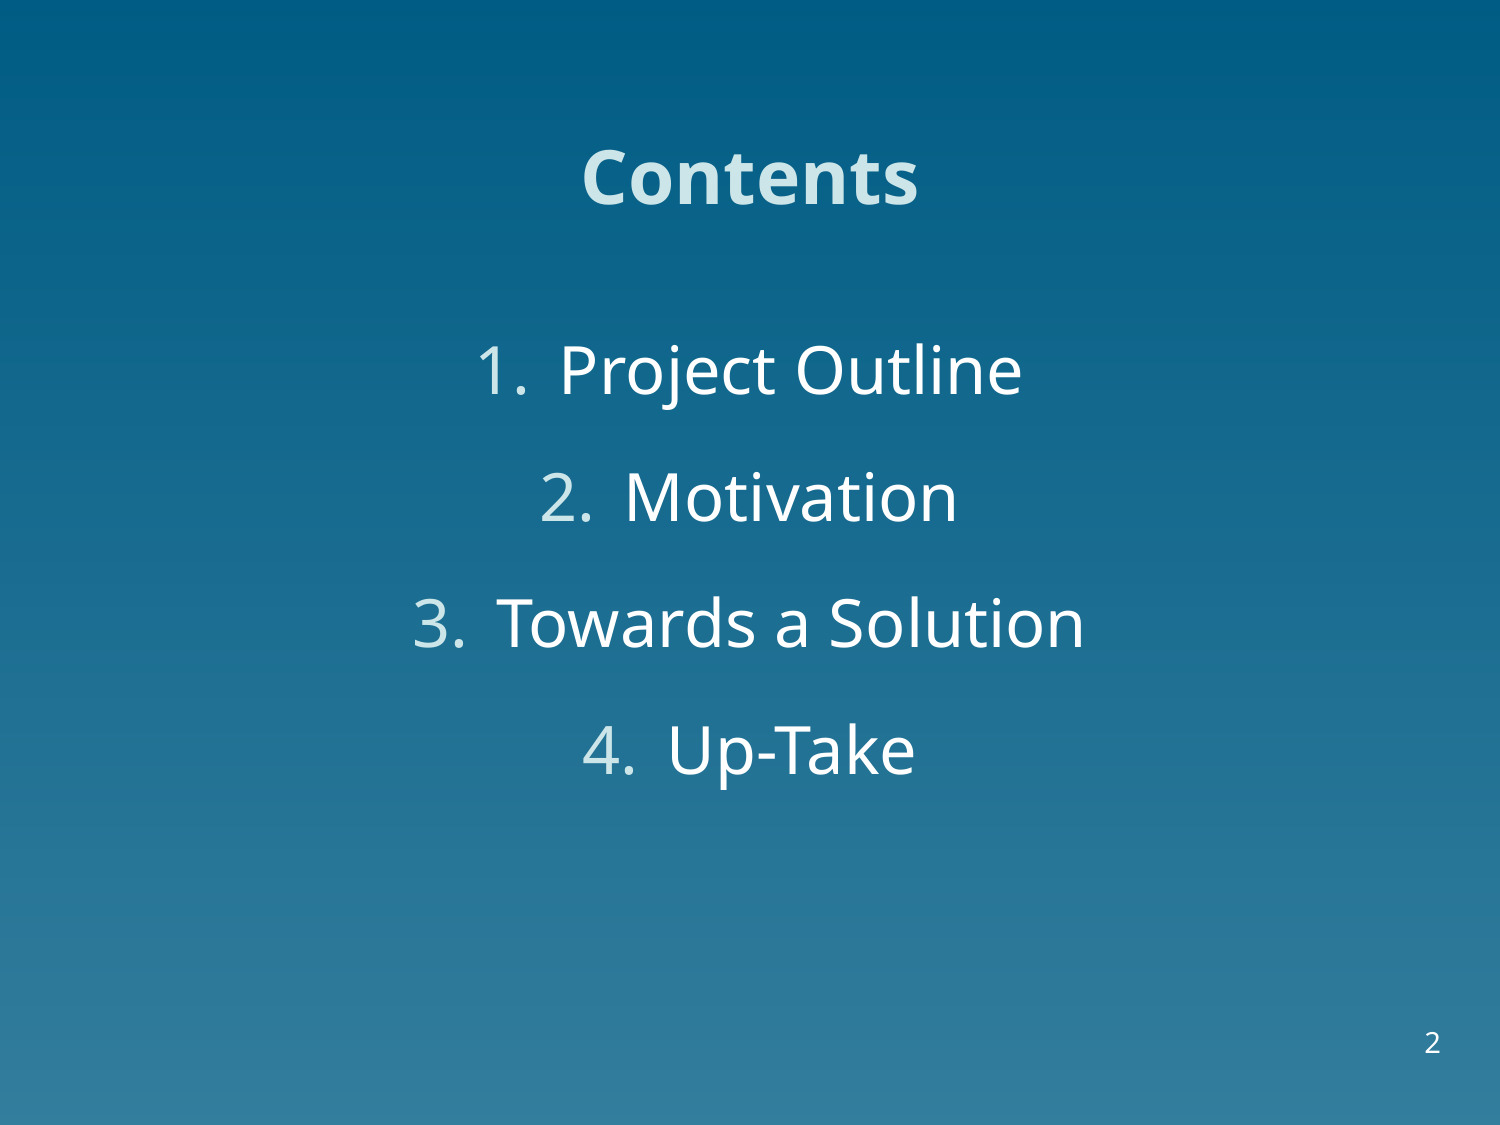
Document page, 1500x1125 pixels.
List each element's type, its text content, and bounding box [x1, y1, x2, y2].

slide_number 2 [1127, 1034, 1442, 1065]
title Contents [58, 0, 1442, 221]
list Project Outline Motivation Towards a Solution Up-Take [58, 327, 1442, 1018]
